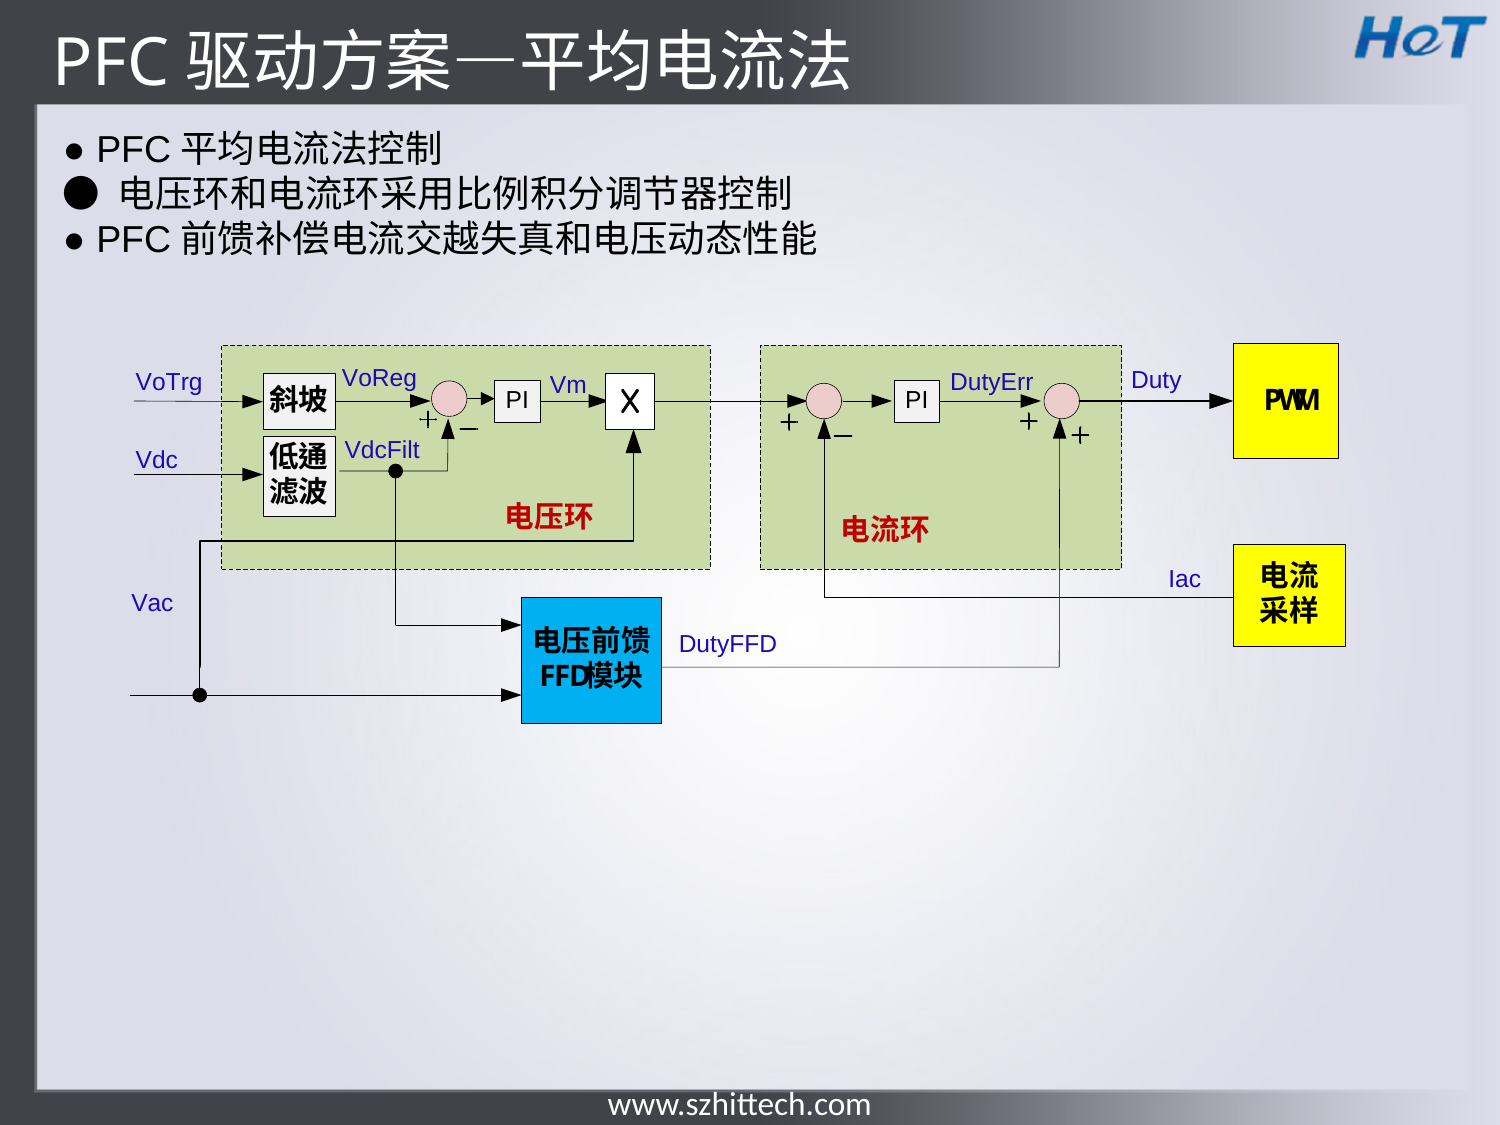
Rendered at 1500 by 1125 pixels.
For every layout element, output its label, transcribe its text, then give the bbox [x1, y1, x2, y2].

picture [0, 1, 1500, 1125]
title PFC驱动方案—平均电流法 [35, 11, 1266, 106]
text_box ● PFC平均电流法控制 ● 电压环和电流环采用比例积分调节器控制 ● PFC前馈补偿电流交越失真和电压动态性能 [55, 117, 826, 268]
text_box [105, 339, 1349, 727]
